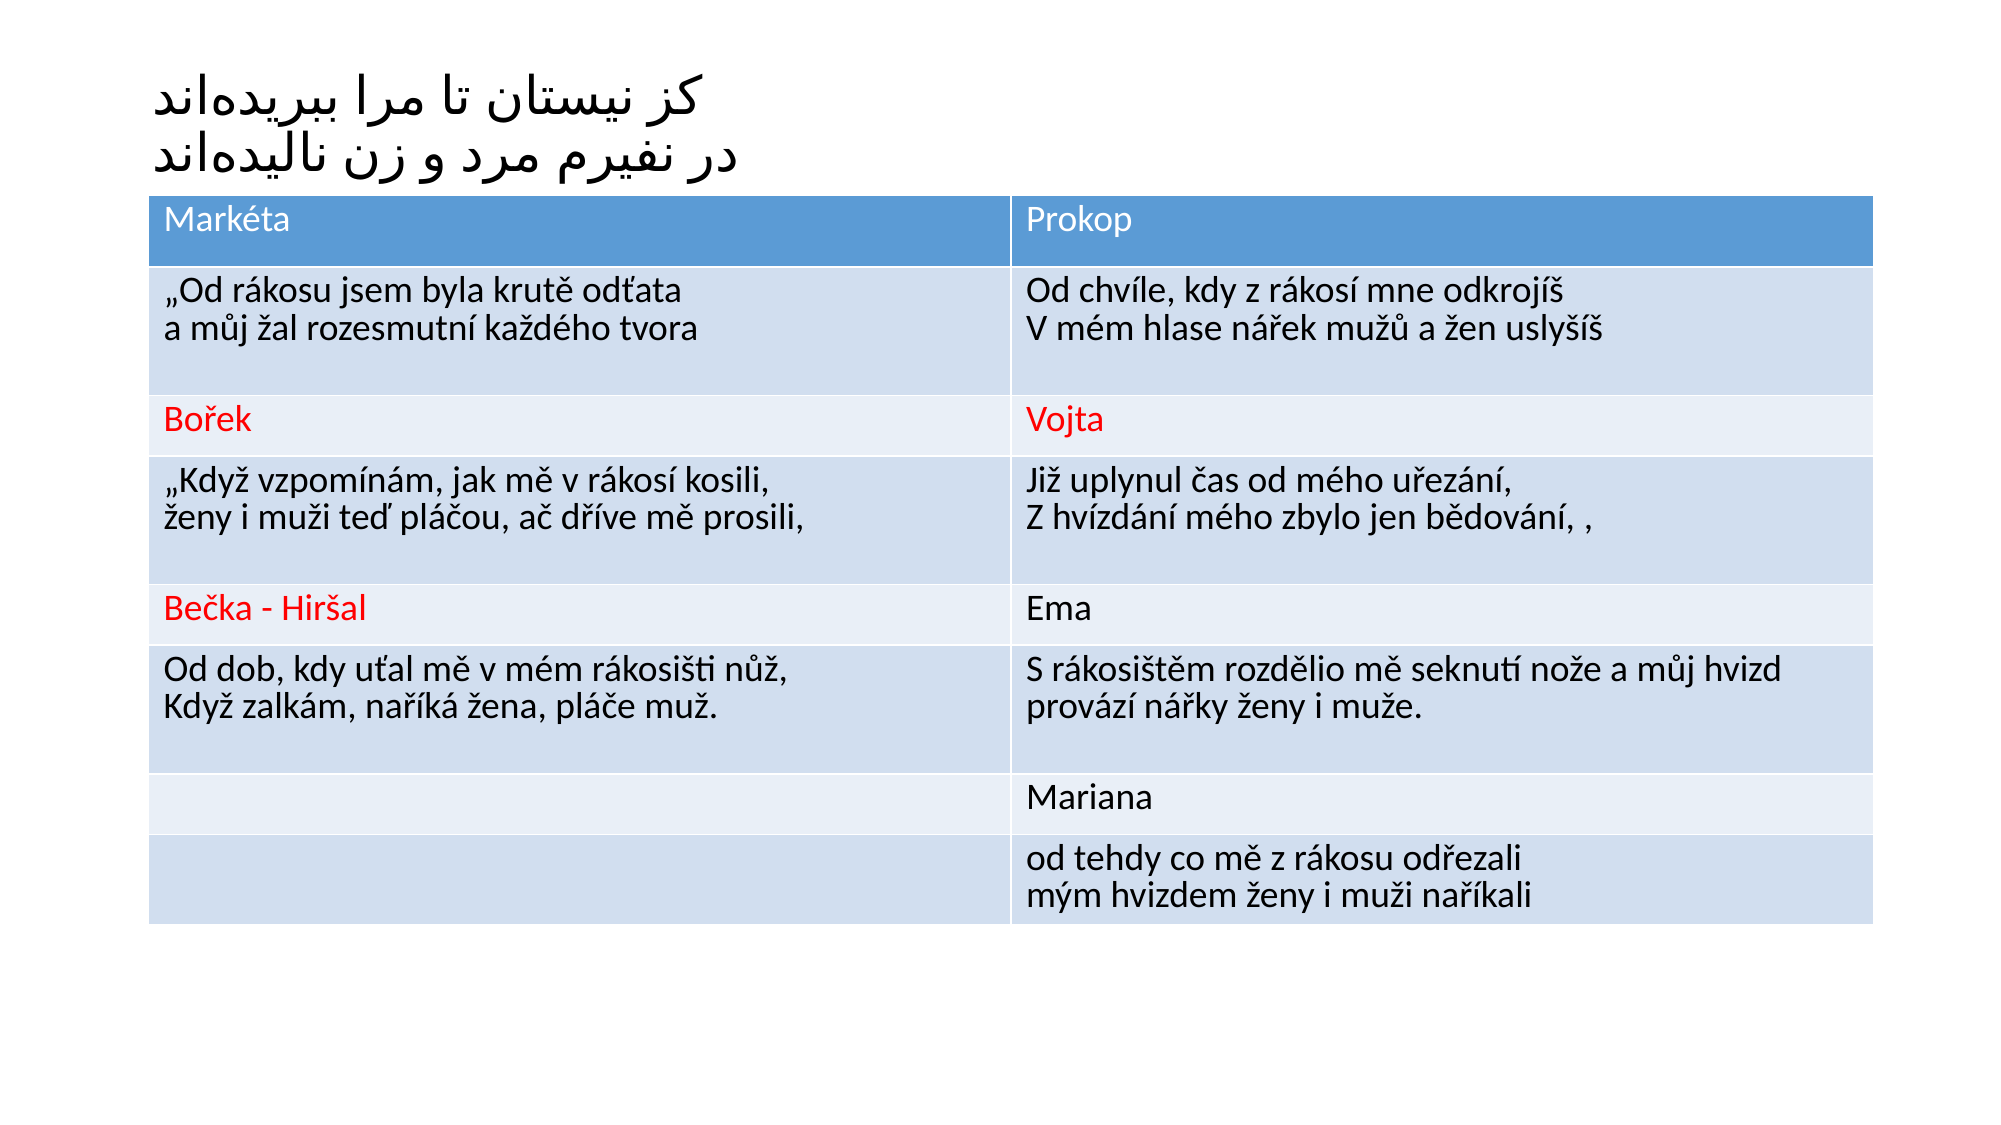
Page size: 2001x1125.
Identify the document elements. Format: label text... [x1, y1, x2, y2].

table_cell „Od rákosu jsem byla krutě odťata a můj žal rozesmutní každého tvora [149, 268, 1010, 395]
table_cell Ema [1012, 585, 1873, 644]
table_cell [149, 775, 1010, 834]
table_cell Vojta [1012, 396, 1873, 455]
table_cell Bořek [149, 396, 1010, 455]
table_cell Bečka - Hiršal [149, 585, 1010, 644]
table_cell Mariana [1012, 775, 1873, 834]
table_cell Již uplynul čas od mého uřezání, Z hvízdání mého zbylo jen bědování, , [1012, 457, 1873, 584]
table_cell Od chvíle, kdy z rákosí mne odkrojíš V mém hlase nářek mužů a žen uslyšíš [1012, 268, 1873, 395]
table_header Prokop [1012, 196, 1873, 266]
table_cell S rákosištěm rozdělio mě seknutí nože a můj hvizd provází nářky ženy i muže. [1012, 646, 1873, 773]
title کز نیستان تا مرا ببریده‌اند در نفیرم مرد و زن نالیده‌اند [137, 59, 1863, 256]
table_cell Od dob, kdy uťal mě v mém rákosišti nůž, Když zalkám, naříká žena, pláče muž. [149, 646, 1010, 773]
table_cell [149, 835, 1010, 924]
table_cell od tehdy co mě z rákosu odřezali mým hvizdem ženy i muži naříkali [1012, 835, 1873, 924]
table_header Markéta [149, 196, 1010, 266]
table_cell „Když vzpomínám, jak mě v rákosí kosili, ženy i muži teď pláčou, ač dříve mě prosili, [149, 457, 1010, 584]
